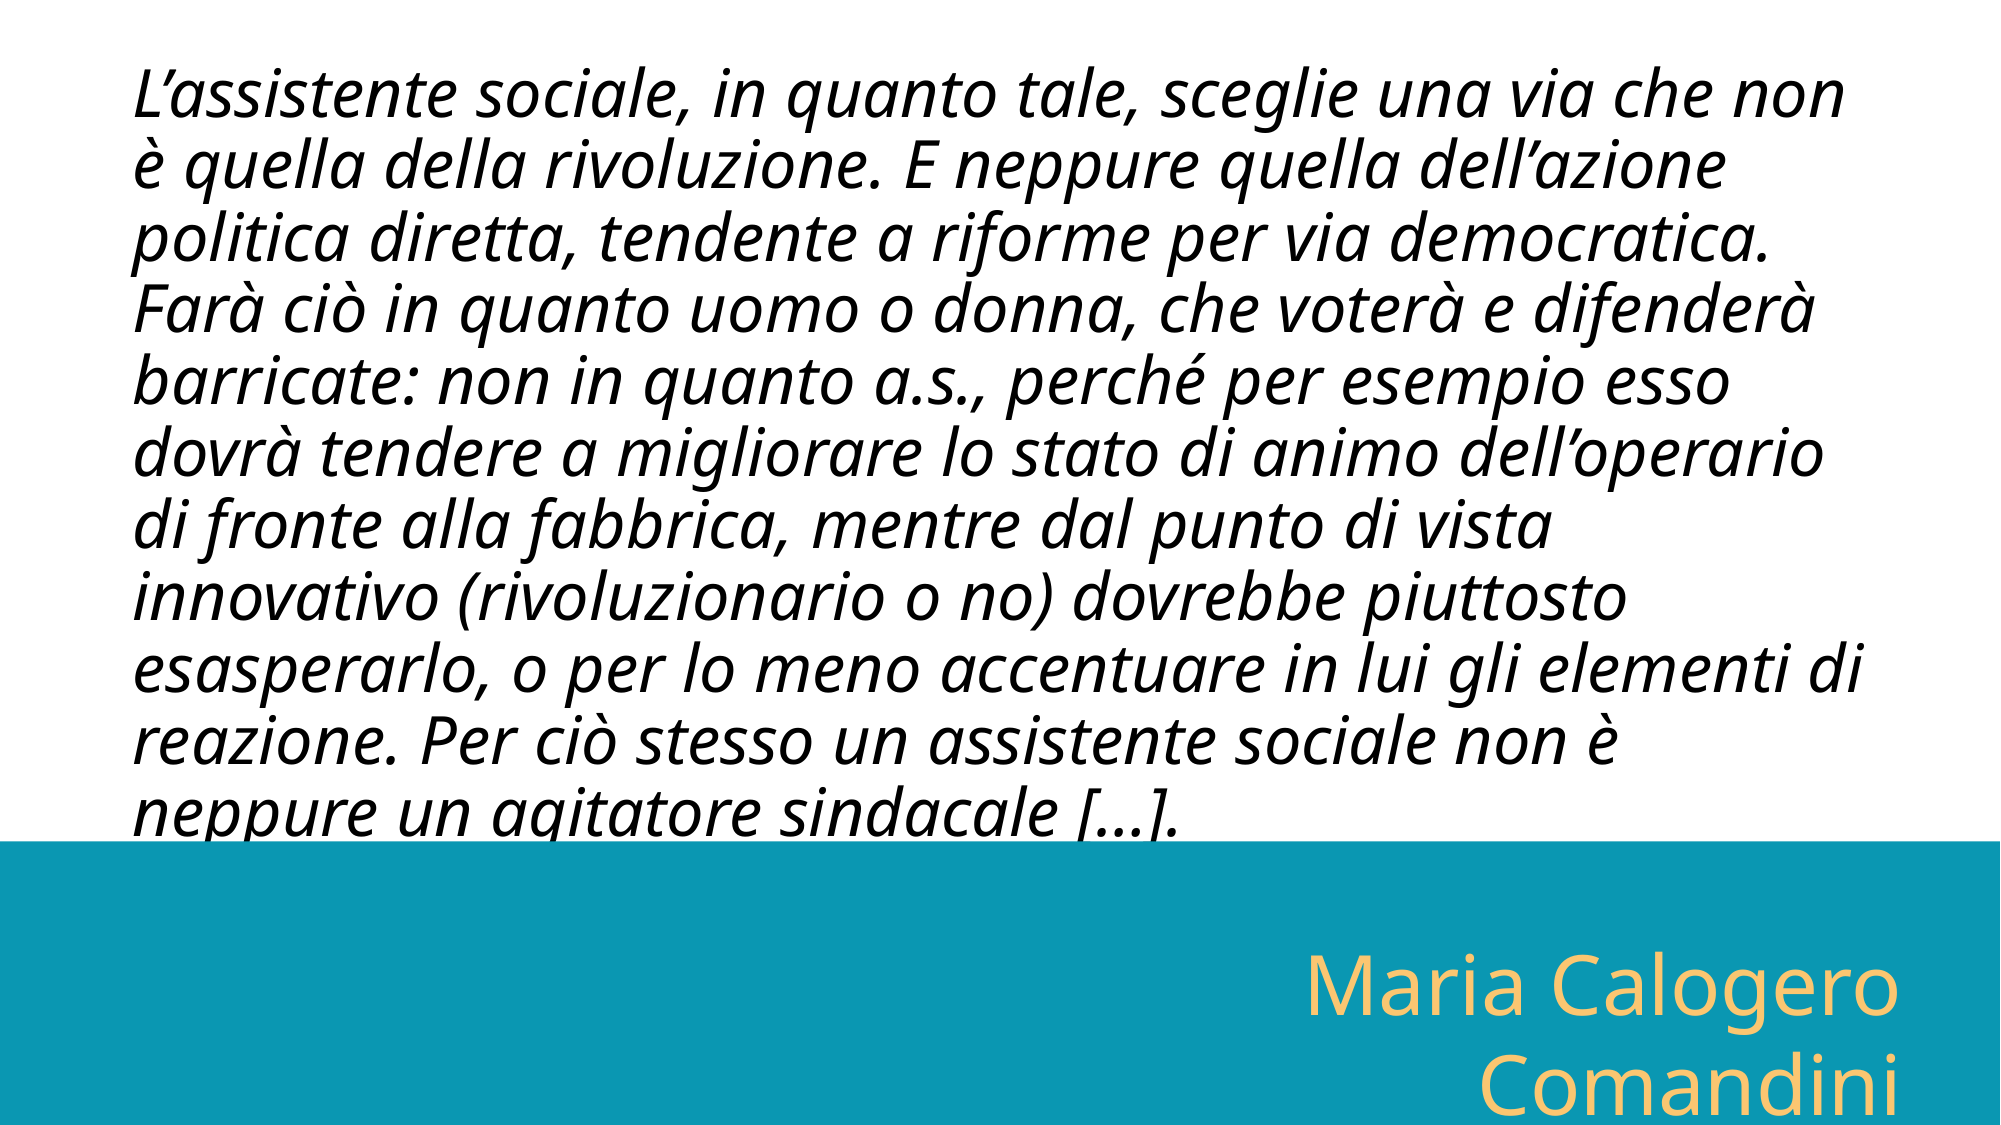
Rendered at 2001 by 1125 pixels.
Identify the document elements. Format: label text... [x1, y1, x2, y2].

text_box Maria Calogero Comandini [917, 925, 1917, 1125]
title L’assistente sociale, in quanto tale, sceglie una via che non è quella della rivoluzione. E neppure quella dell’azione politica diretta, tendente a riforme per via democratica. Farà ciò in quanto uomo o donna, che voterà e difenderà barricate: non in quanto a.s., perché per esempio esso dovrà tendere a migliorare lo stato di animo dell’operario di fronte alla fabbrica, mentre dal punto di vista innovativo (rivoluzionario o no) dovrebbe piuttosto esasperarlo, o per lo meno accentuare in lui gli elementi di reazione. Per ciò stesso un assistente sociale non è neppure un agitatore sindacale […]. [117, 89, 1883, 821]
text_box [0, 840, 2000, 1125]
